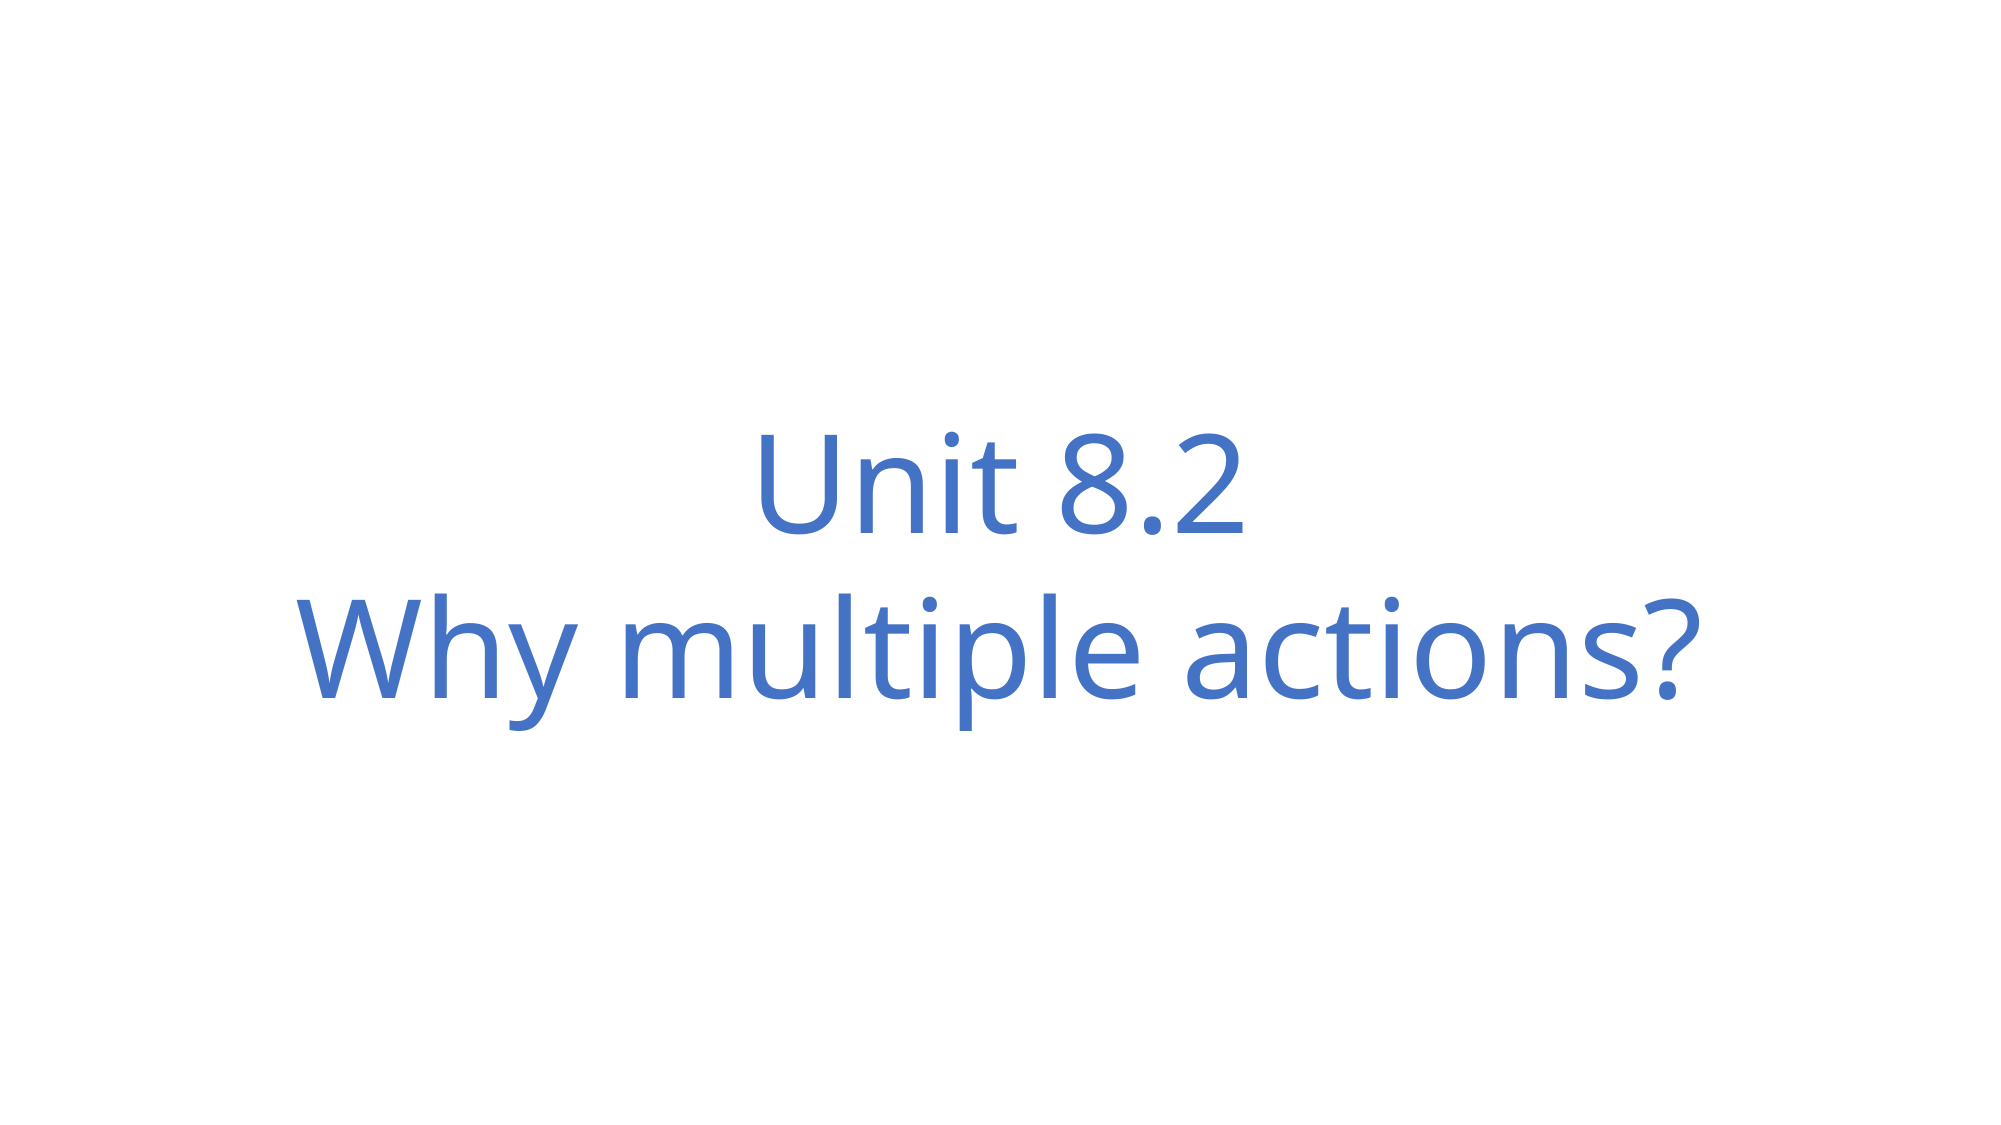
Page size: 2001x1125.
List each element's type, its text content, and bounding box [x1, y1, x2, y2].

text_box Unit 8.2 Why multiple actions? [90, 388, 1910, 733]
